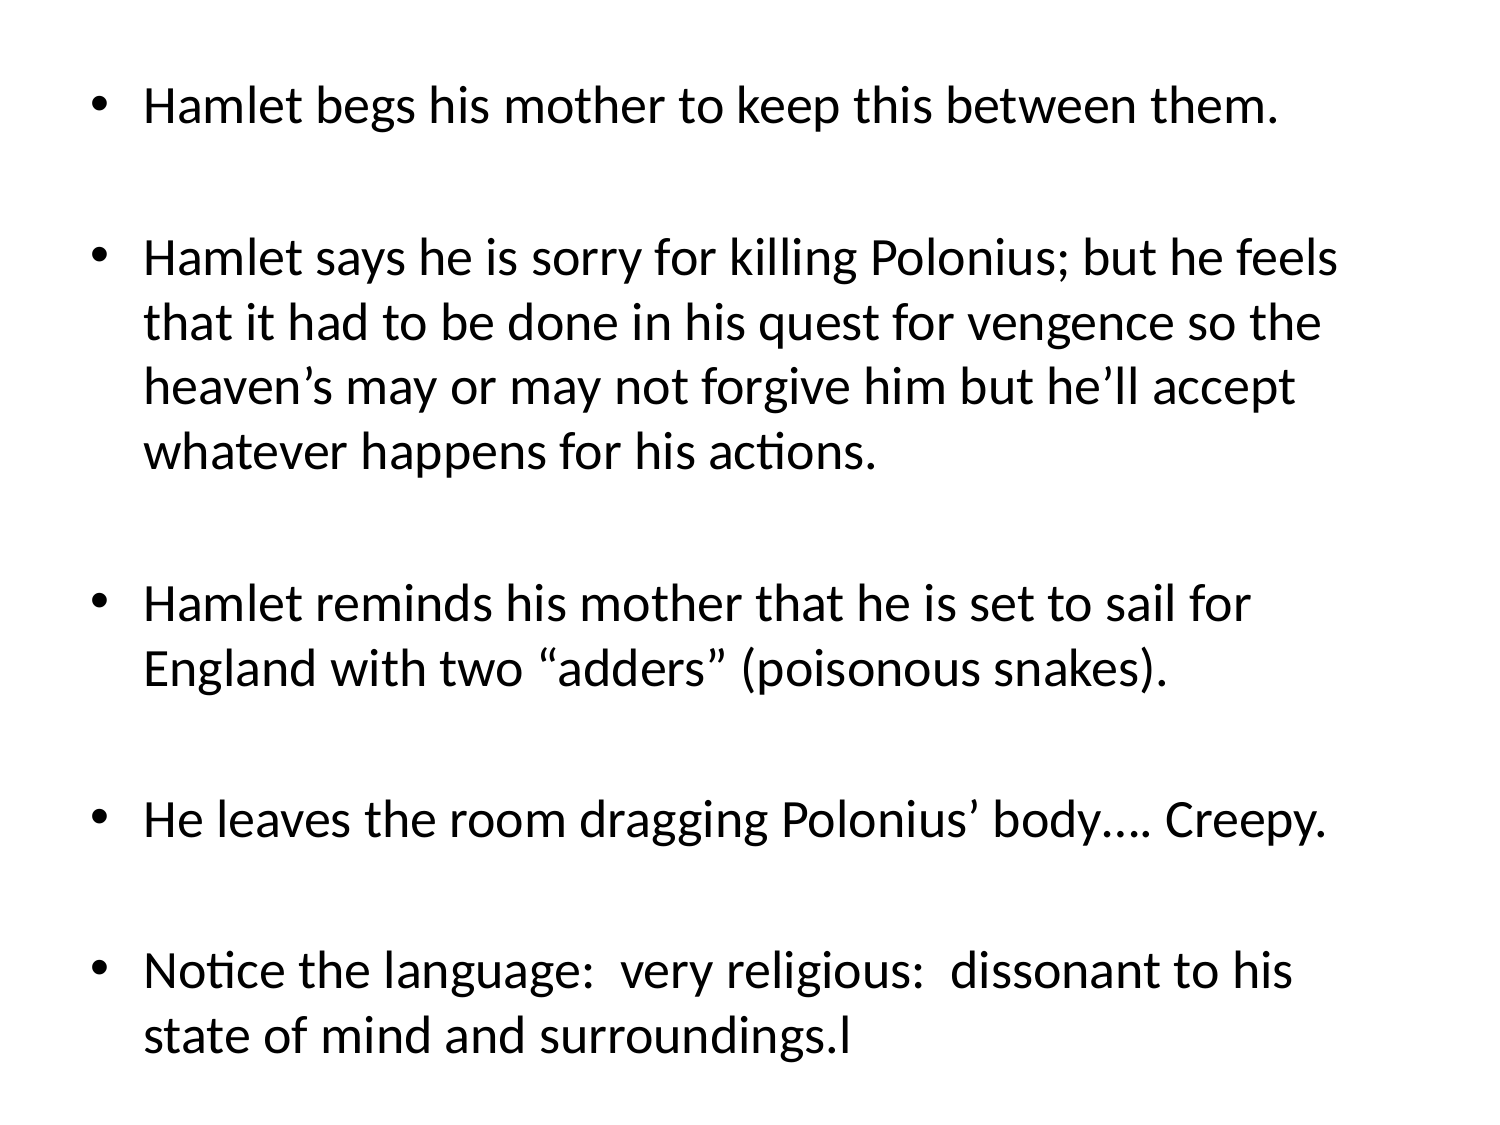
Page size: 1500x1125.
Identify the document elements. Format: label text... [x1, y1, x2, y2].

list Hamlet begs his mother to keep this between them. Hamlet says he is sorry for killing Polonius; but he feels that it had to be done in his quest for vengence so the heaven’s may or may not forgive him but he’ll accept whatever happens for his actions. Hamlet reminds his mother that he is set to sail for England with two “adders” (poisonous snakes). He leaves the room dragging Polonius’ body…. Creepy. Notice the language: very religious: dissonant to his state of mind and surroundings.l [75, 62, 1425, 1088]
